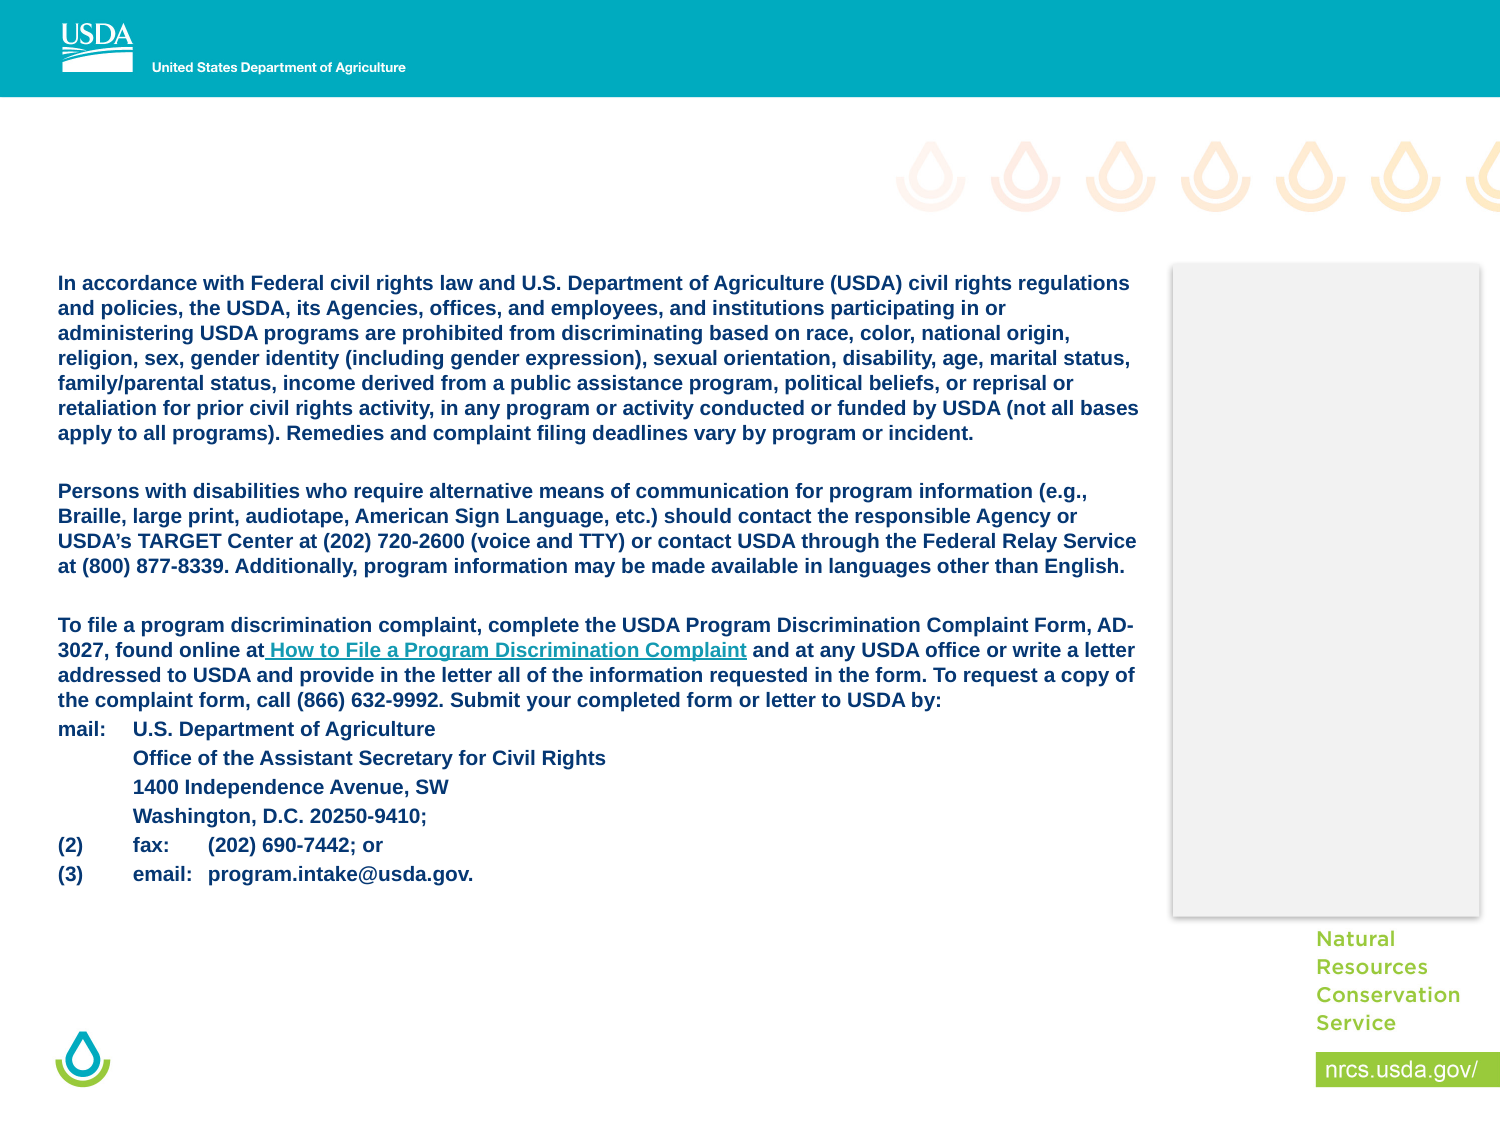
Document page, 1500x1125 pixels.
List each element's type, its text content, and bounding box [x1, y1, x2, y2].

list In accordance with Federal civil rights law and U.S. Department of Agriculture (USDA) civil rights regulations and policies, the USDA, its Agencies, offices, and employees, and institutions participating in or administering USDA programs are prohibited from discriminating based on race, color, national origin, religion, sex, gender identity (including gender expression), sexual orientation, disability, age, marital status, family/parental status, income derived from a public assistance program, political beliefs, or reprisal or retaliation for prior civil rights activity, in any program or activity conducted or funded by USDA (not all bases apply to all programs). Remedies and complaint filing deadlines vary by program or incident. Persons with disabilities who require alternative means of communication for program information (e.g., Braille, large print, audiotape, American Sign Language, etc.) should contact the responsible Agency or USDA’s TARGET Center at (202) 720-2600 (voice and TTY) or contact USDA through the Federal Relay Service at (800) 877-8339. Additionally, program information may be made available in languages other than English. To file a program discrimination complaint, complete the USDA Program Discrimination Complaint Form, AD-3027, found online at How to File a Program Discrimination Complaint and at any USDA office or write a letter addressed to USDA and provide in the letter all of the information requested in the form. To request a copy of the complaint form, call (866) 632-9992. Submit your completed form or letter to USDA by: mail: U.S. Department of Agriculture Office of the Assistant Secretary for Civil Rights 1400 Independence Avenue, SW Washington, D.C. 20250-9410; (2) fax: (202) 690-7442; or (3) email: program.intake@usda.gov. [42, 262, 1161, 1005]
picture [0, 0, 1500, 1125]
